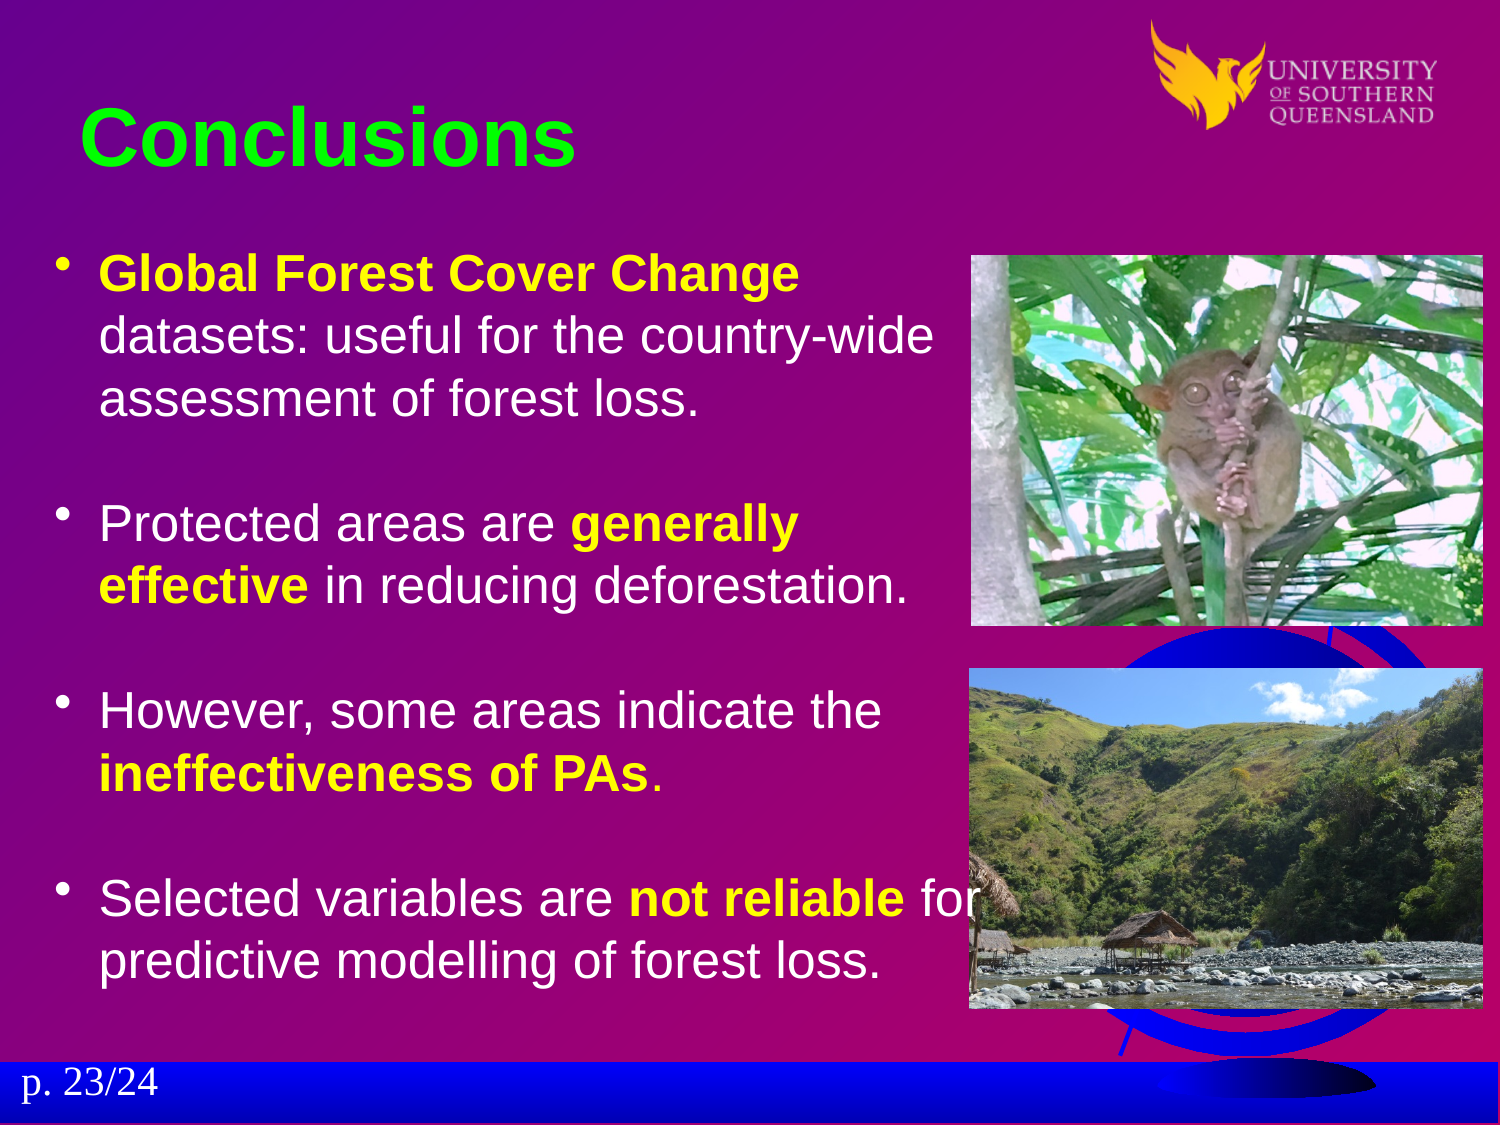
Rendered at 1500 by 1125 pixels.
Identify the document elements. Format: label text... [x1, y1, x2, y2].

picture [970, 255, 1483, 626]
text_box p. 23/24 [6, 1046, 174, 1112]
picture [1151, 19, 1437, 130]
picture [969, 668, 1483, 1009]
text_box Conclusions [64, 76, 869, 191]
text_box Global Forest Cover Change datasets: useful for the country-wide assessment of forest loss. Protected areas are generally effective in reducing deforestation. However, some areas indicate the ineffectiveness of PAs. Selected variables are not reliable for predictive modelling of forest loss. [39, 231, 998, 997]
